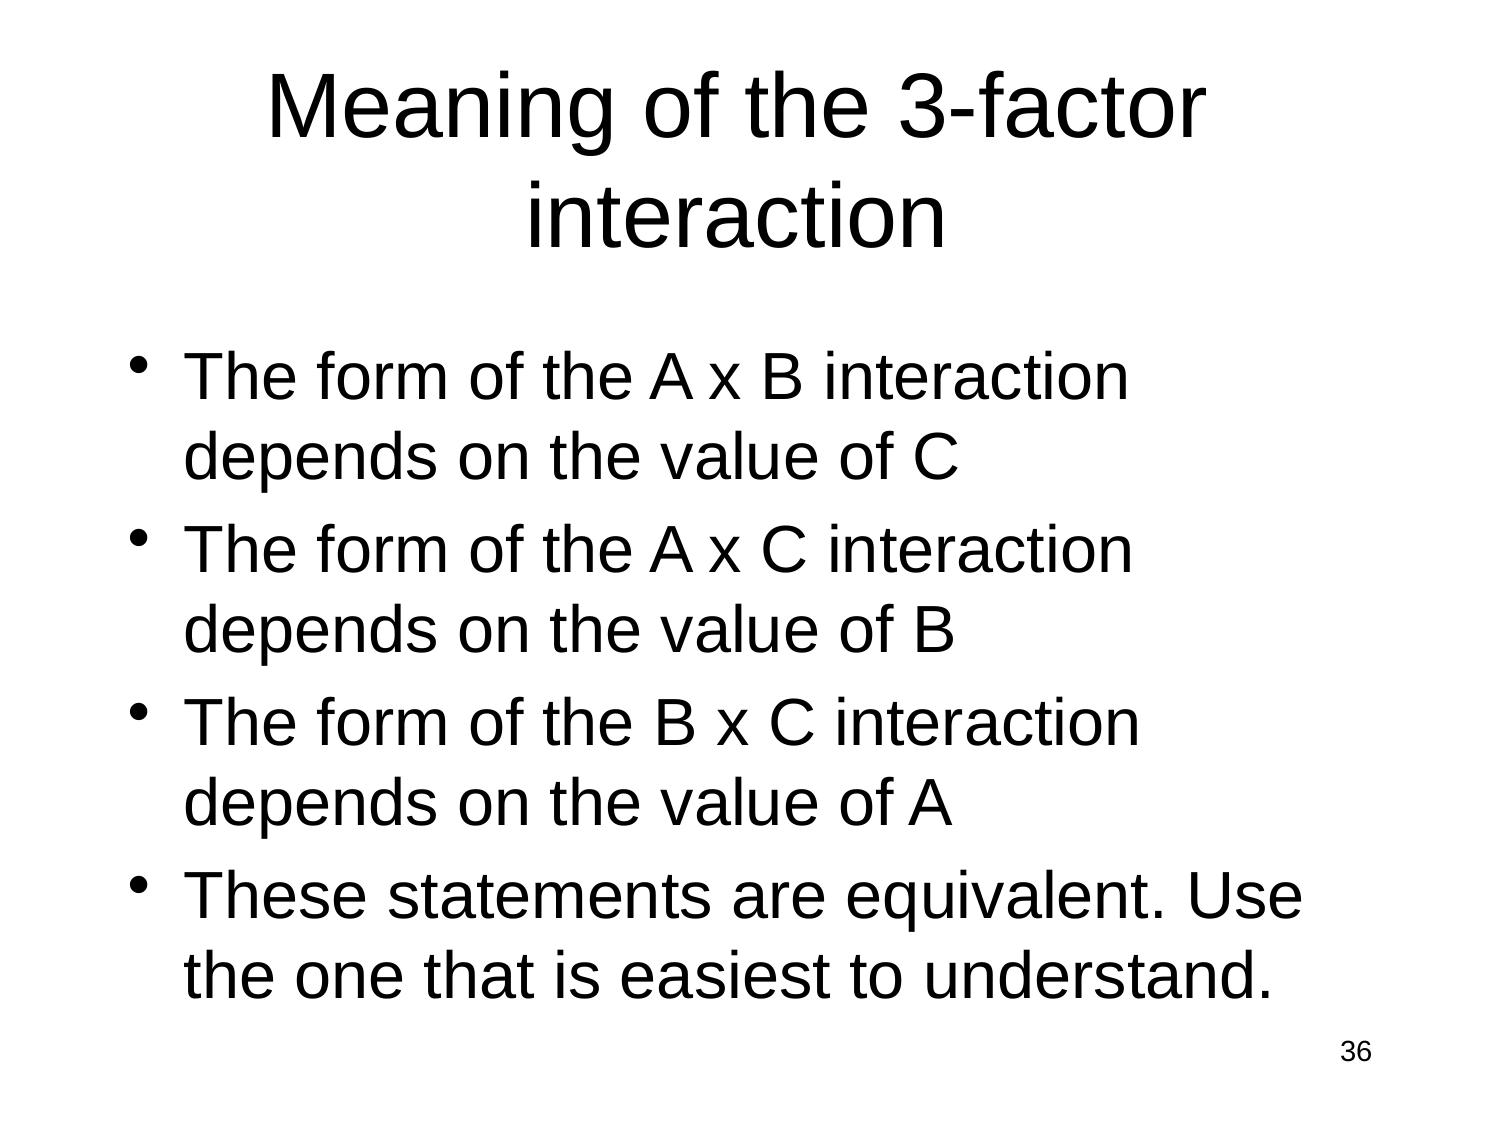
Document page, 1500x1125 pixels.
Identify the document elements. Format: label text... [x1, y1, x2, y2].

slide_number 36 [1074, 1024, 1388, 1101]
title Meaning of the 3-factor interaction [99, 62, 1376, 251]
list The form of the A x B interaction depends on the value of C The form of the A x C interaction depends on the value of B The form of the B x C interaction depends on the value of A These statements are equivalent. Use the one that is easiest to understand. [112, 324, 1388, 1063]
